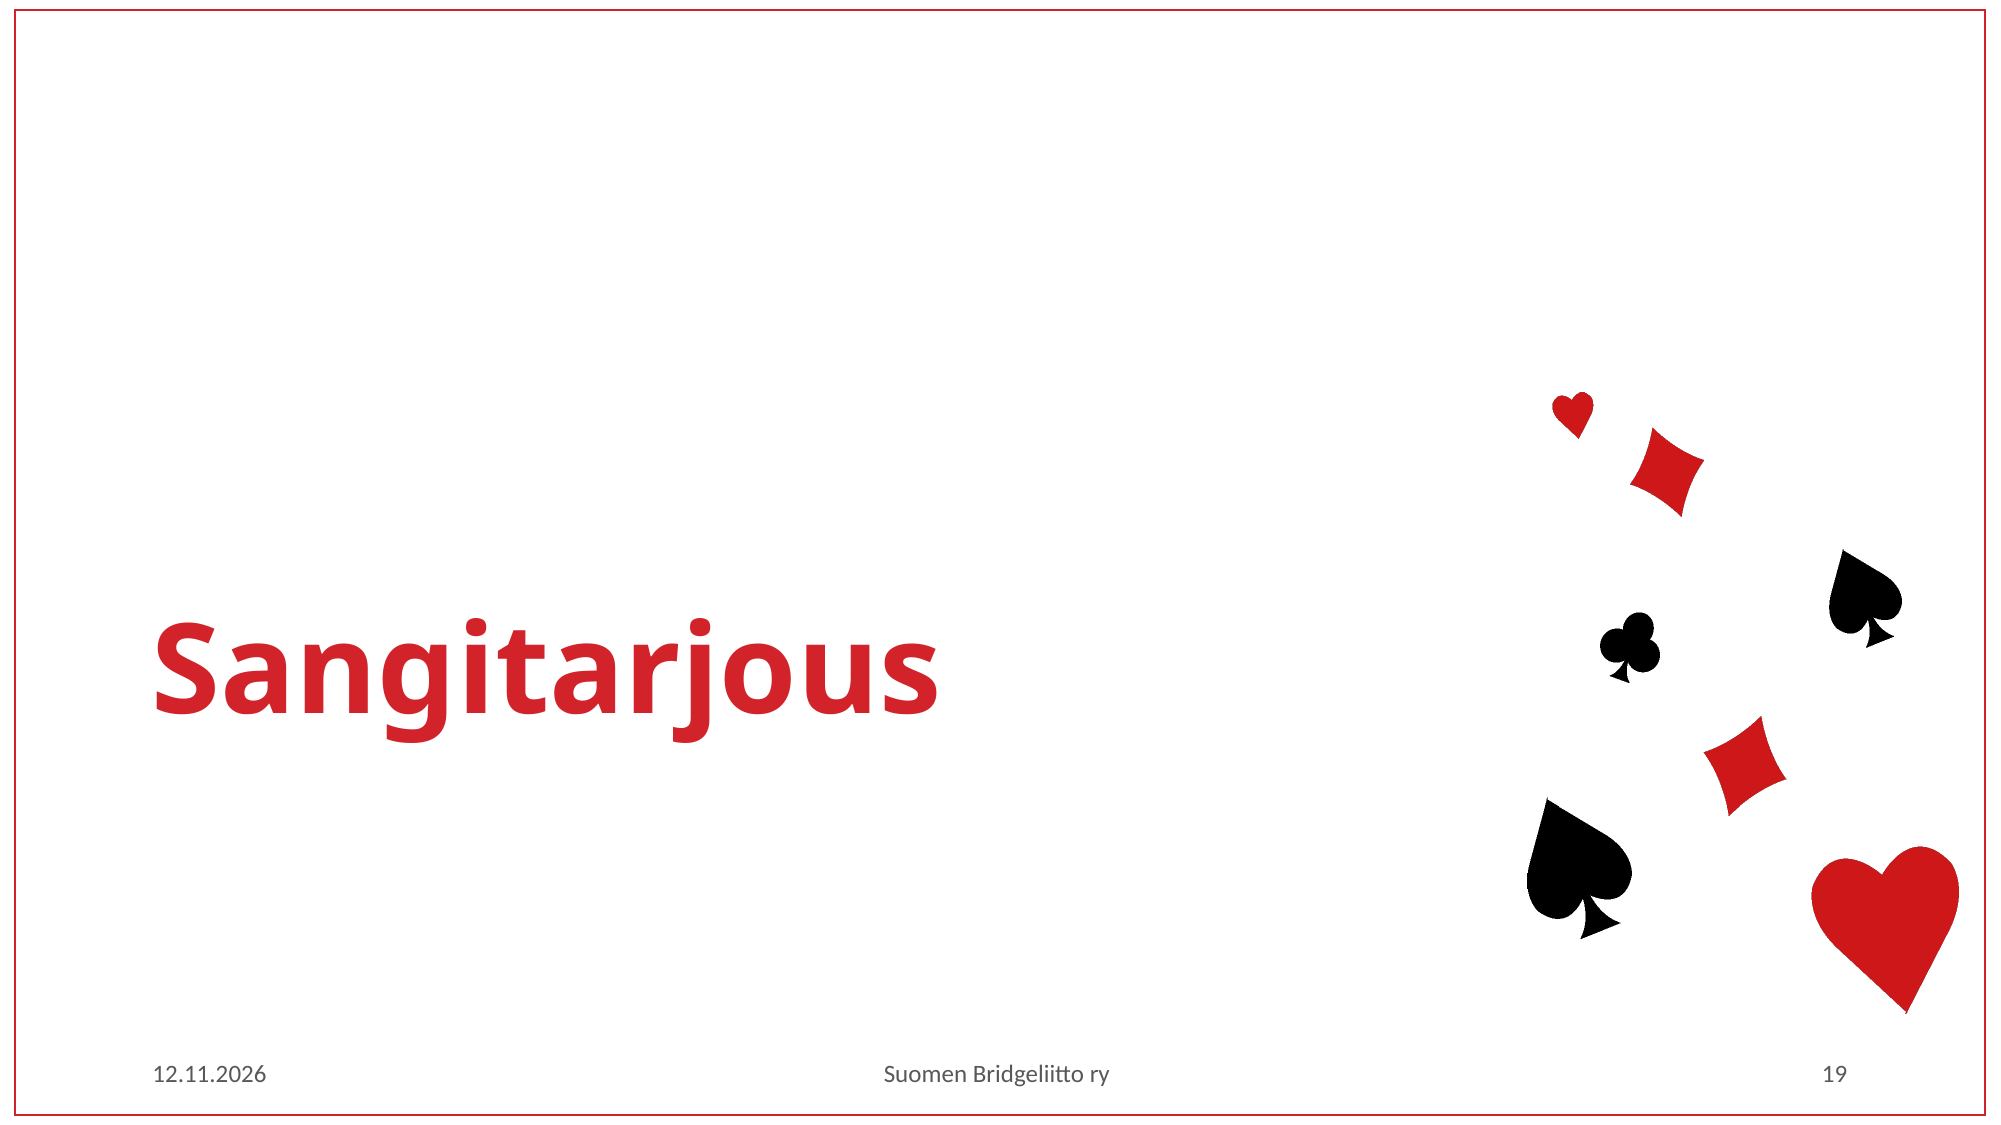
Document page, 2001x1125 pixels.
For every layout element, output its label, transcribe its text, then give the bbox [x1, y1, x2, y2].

footer Suomen Bridgeliitto ry [662, 1042, 1338, 1103]
picture [1527, 392, 1959, 1014]
slide_number 19 [1412, 1042, 1863, 1103]
title Sangitarjous [136, 280, 1523, 749]
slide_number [137, 1042, 588, 1103]
